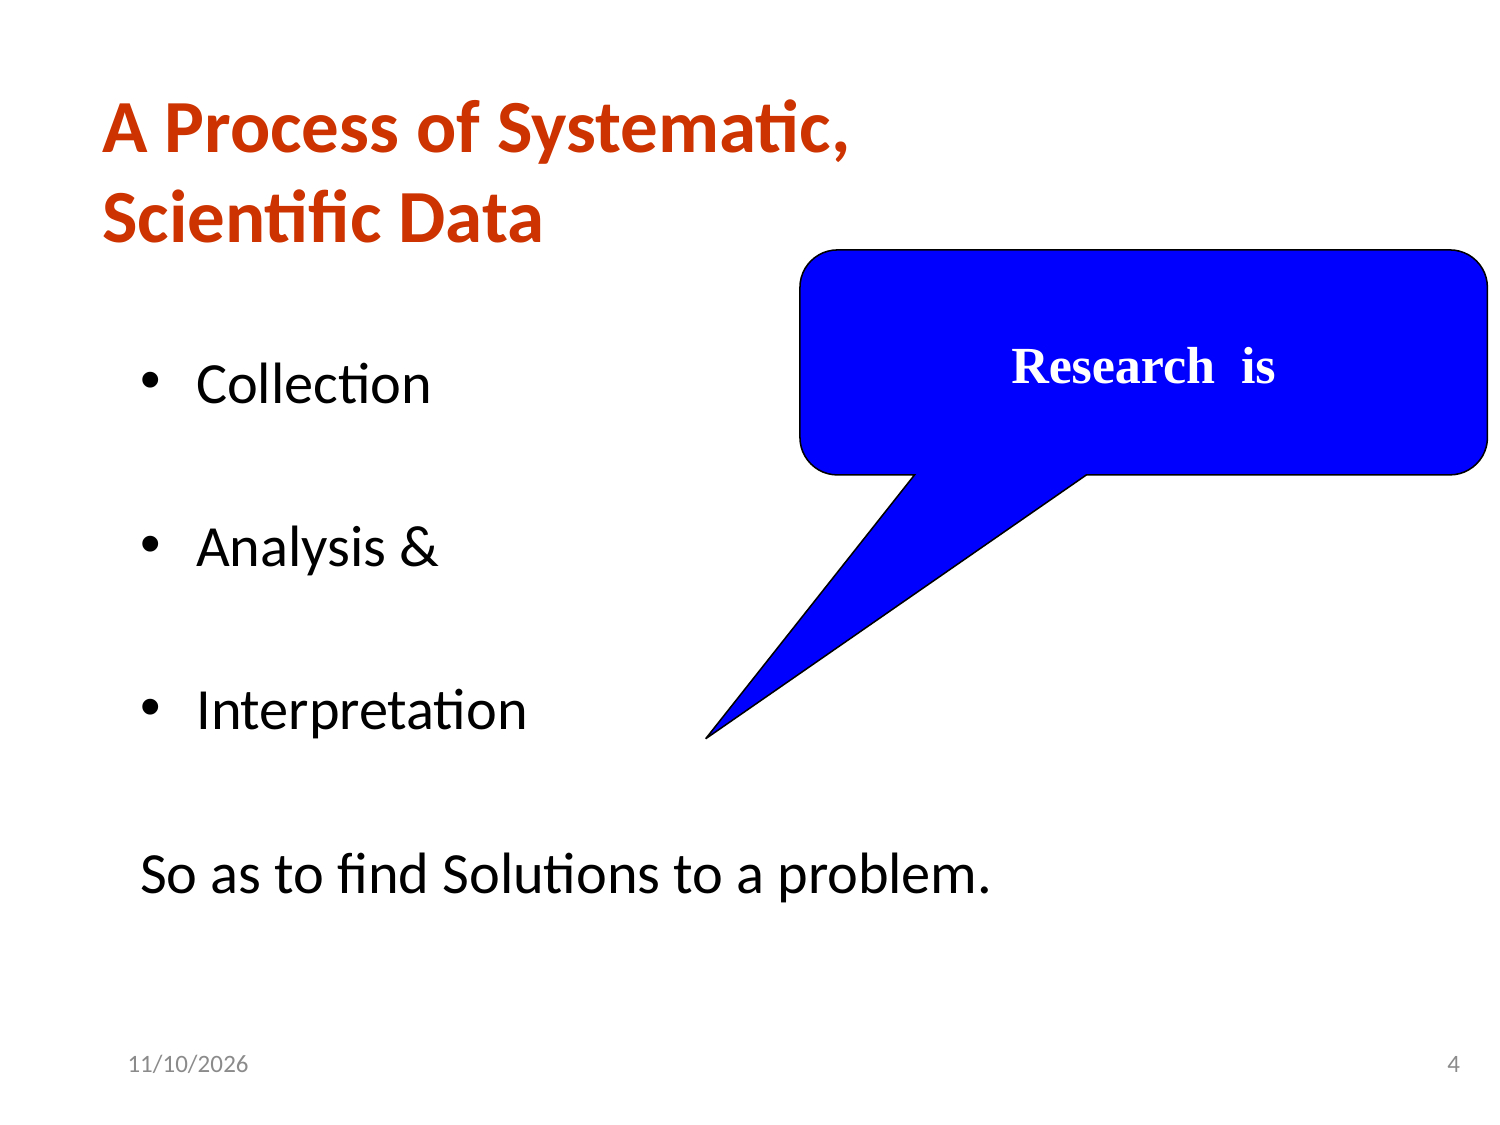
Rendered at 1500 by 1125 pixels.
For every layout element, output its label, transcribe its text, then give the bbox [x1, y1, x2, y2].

list Collection Analysis & Interpretation So as to find Solutions to a problem. [124, 337, 1013, 1013]
slide_number 4 [1262, 1025, 1475, 1100]
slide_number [112, 1025, 425, 1100]
text_box Research is [705, 249, 1488, 739]
text_box A Process of Systematic, Scientific Data [87, 69, 1275, 265]
